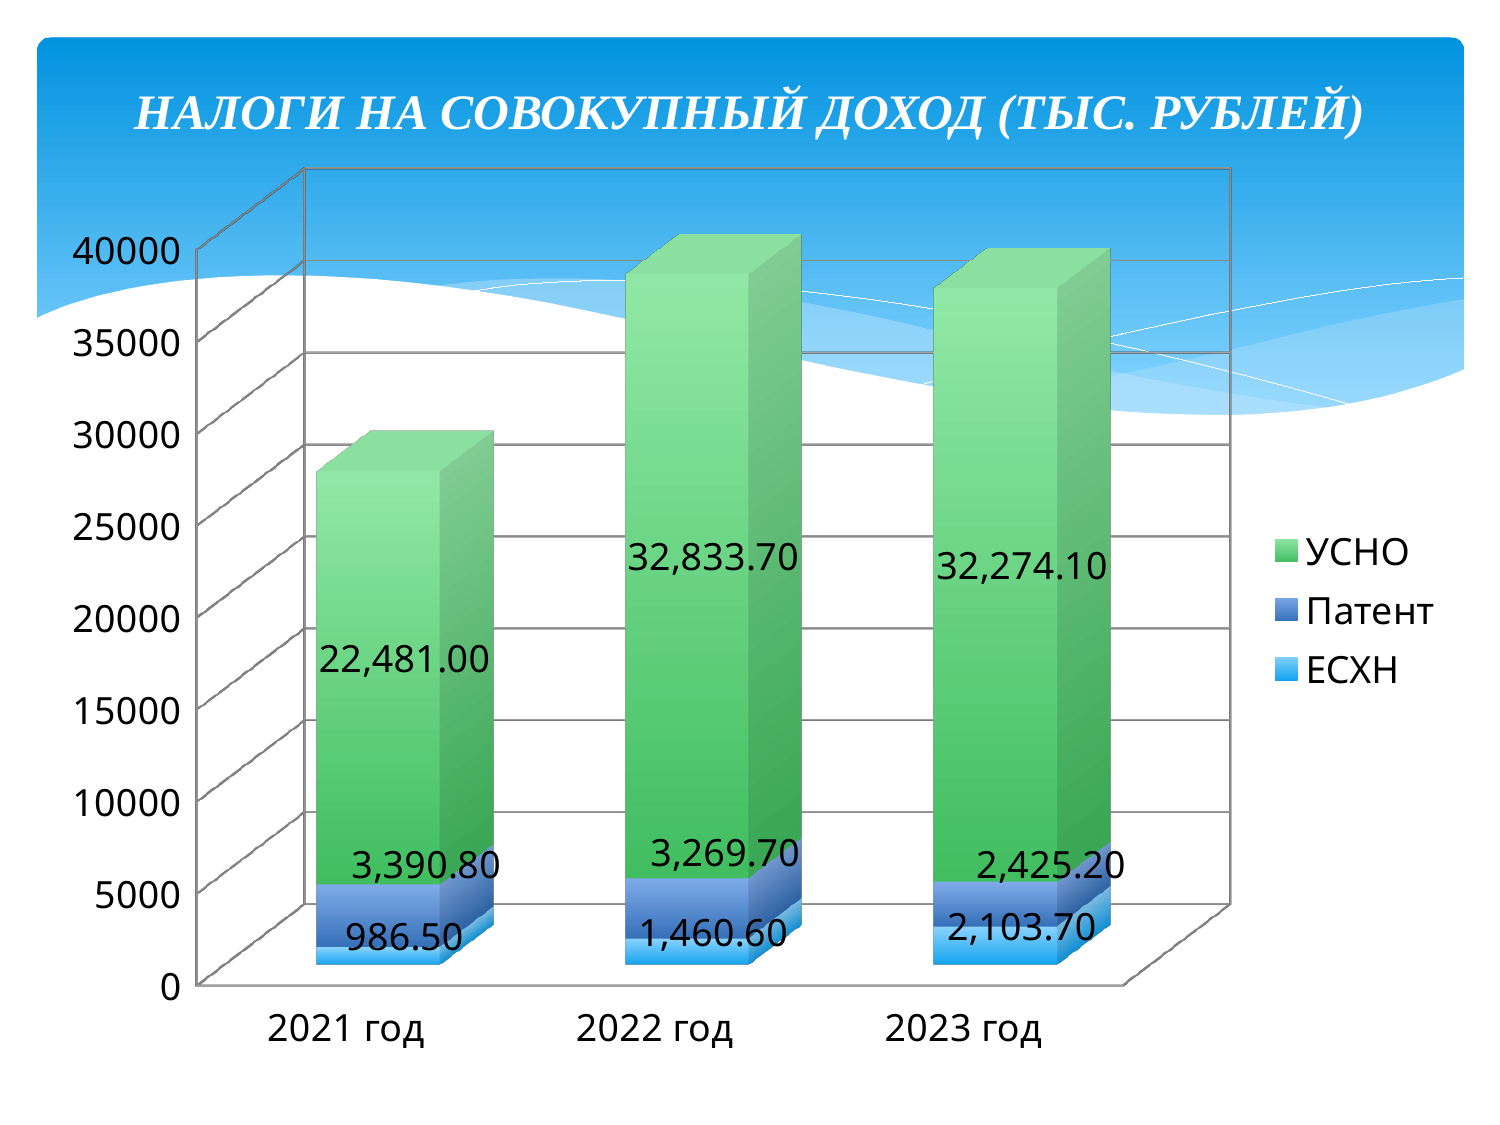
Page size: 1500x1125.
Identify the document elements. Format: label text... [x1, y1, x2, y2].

chart [41, 148, 1459, 1071]
title НАЛОГИ НА СОВОКУПНЫЙ ДОХОД (ТЫС. РУБЛЕЙ) [75, 55, 1425, 146]
